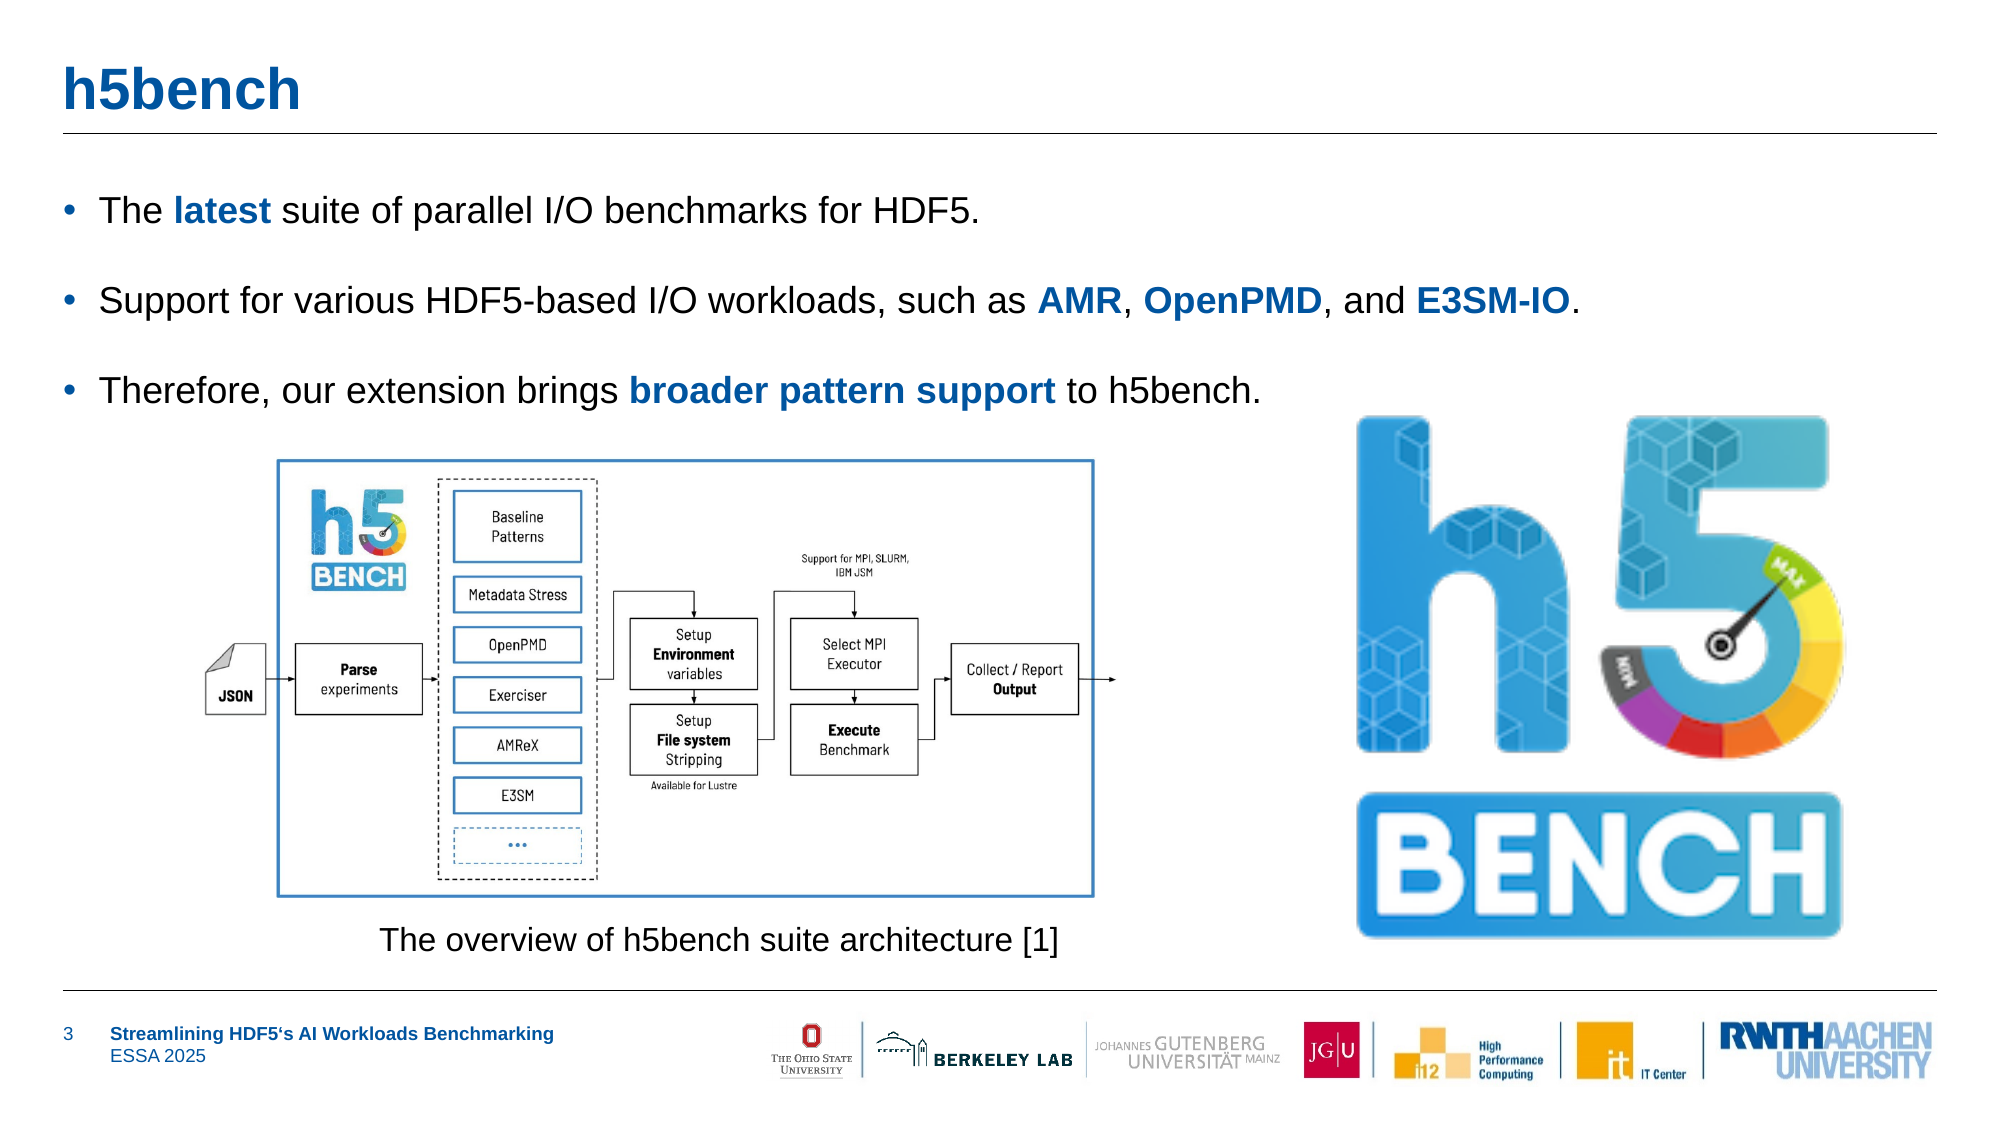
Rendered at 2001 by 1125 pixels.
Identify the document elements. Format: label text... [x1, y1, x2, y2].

picture [766, 1011, 1380, 1086]
picture [1312, 368, 1887, 986]
picture [204, 457, 1118, 898]
text_box The overview of h5bench suite architecture [1] [364, 910, 1076, 966]
title h5bench [63, 33, 1937, 123]
picture [1389, 1011, 1938, 1087]
list The latest suite of parallel I/O benchmarks for HDF5. Support for various HDF5-based I/O workloads, such as AMR, OpenPMD, and E3SM-IO. Therefore, our extension brings broader pattern support to h5bench. [63, 186, 1938, 445]
